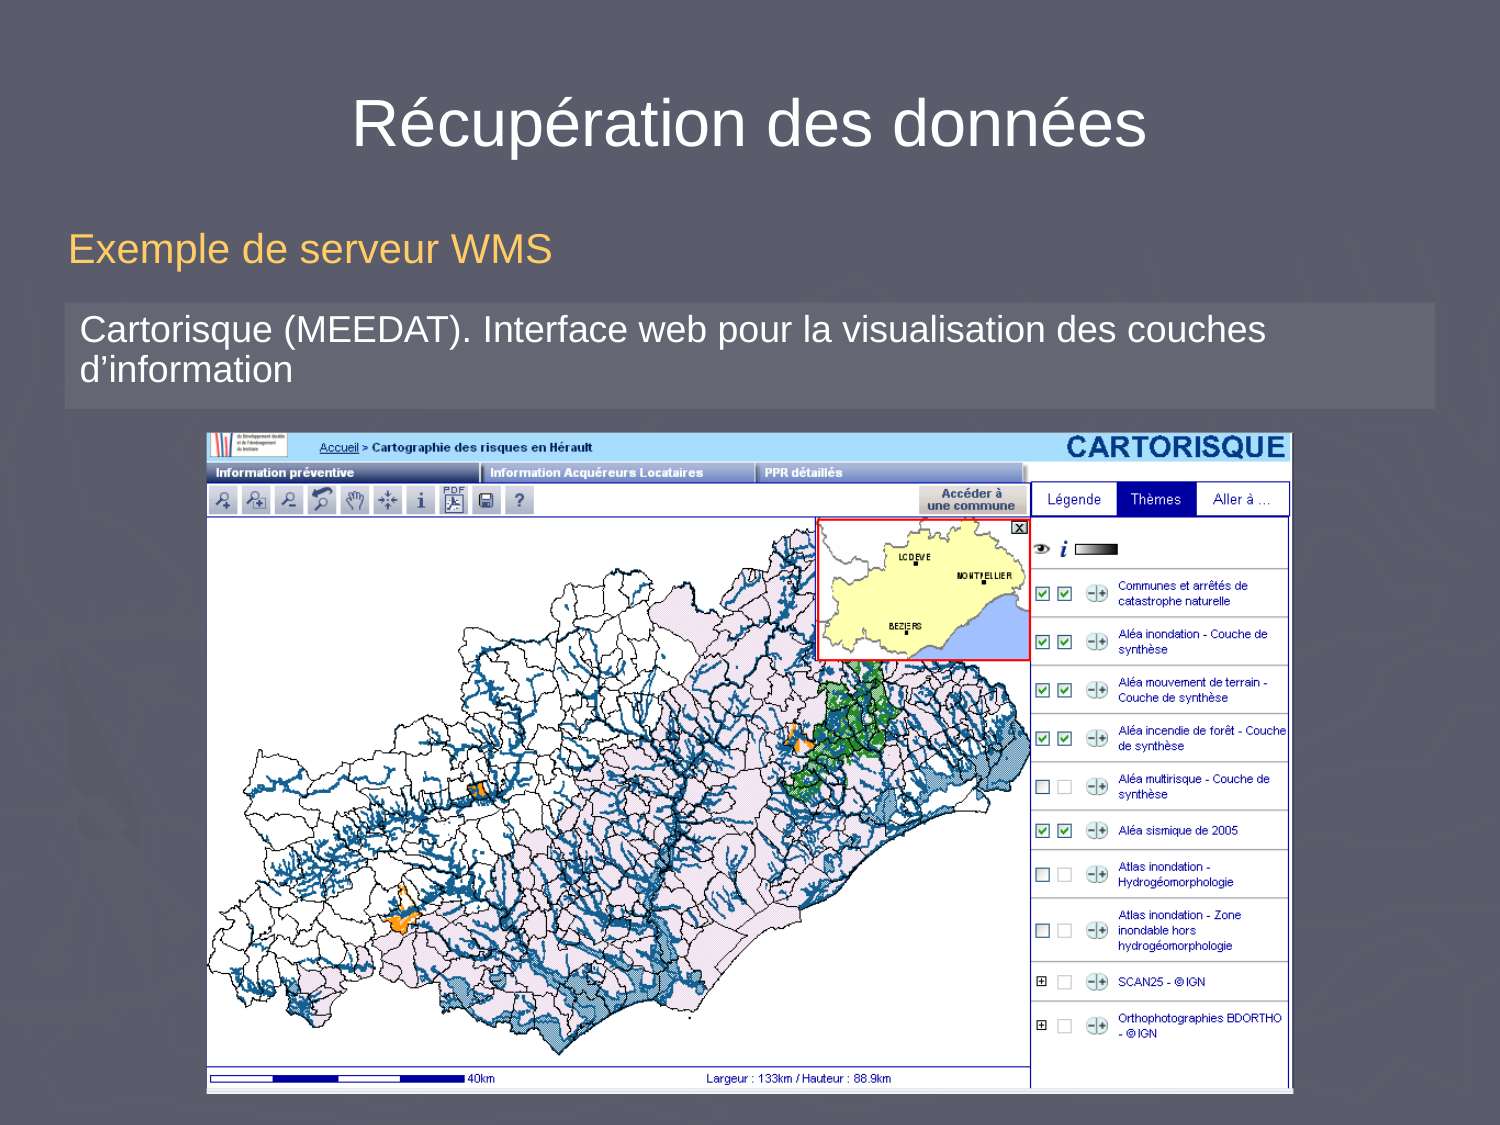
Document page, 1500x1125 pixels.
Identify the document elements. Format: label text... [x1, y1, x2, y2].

picture [206, 432, 1294, 1095]
text_box Exemple de serveur WMS [53, 219, 715, 280]
text_box Récupération des données [0, 54, 1500, 185]
text_box Cartorisque (MEEDAT). Interface web pour la visualisation des couches d’information [64, 302, 1436, 409]
